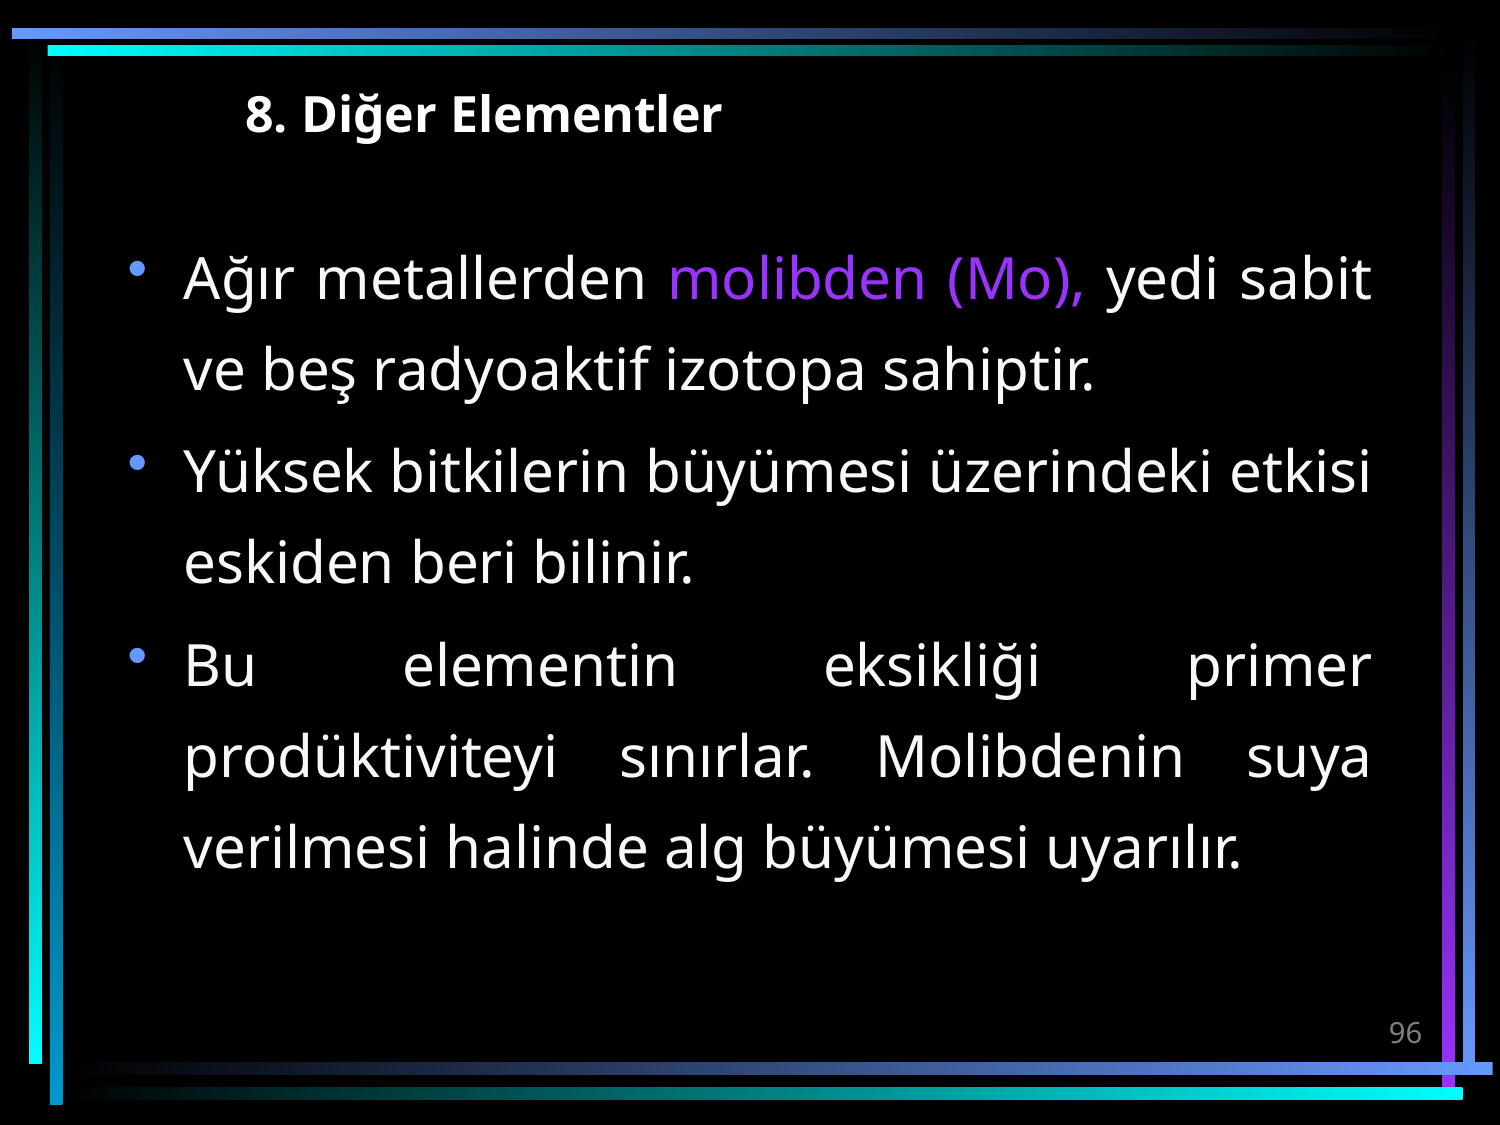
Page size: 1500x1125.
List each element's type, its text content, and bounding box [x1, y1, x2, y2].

title 8. Diğer Elementler [87, 75, 1438, 175]
slide_number 96 [1124, 986, 1438, 1062]
list Ağır metallerden molibden (Mo), yedi sabit ve beş radyoaktif izotopa sahiptir. Yüksek bitkilerin büyümesi üzerindeki etkisi eskiden beri bilinir. Bu elementin eksikliği primer prodüktiviteyi sınırlar. Molibdenin suya verilmesi halinde alg büyümesi uyarılır. [112, 212, 1388, 880]
